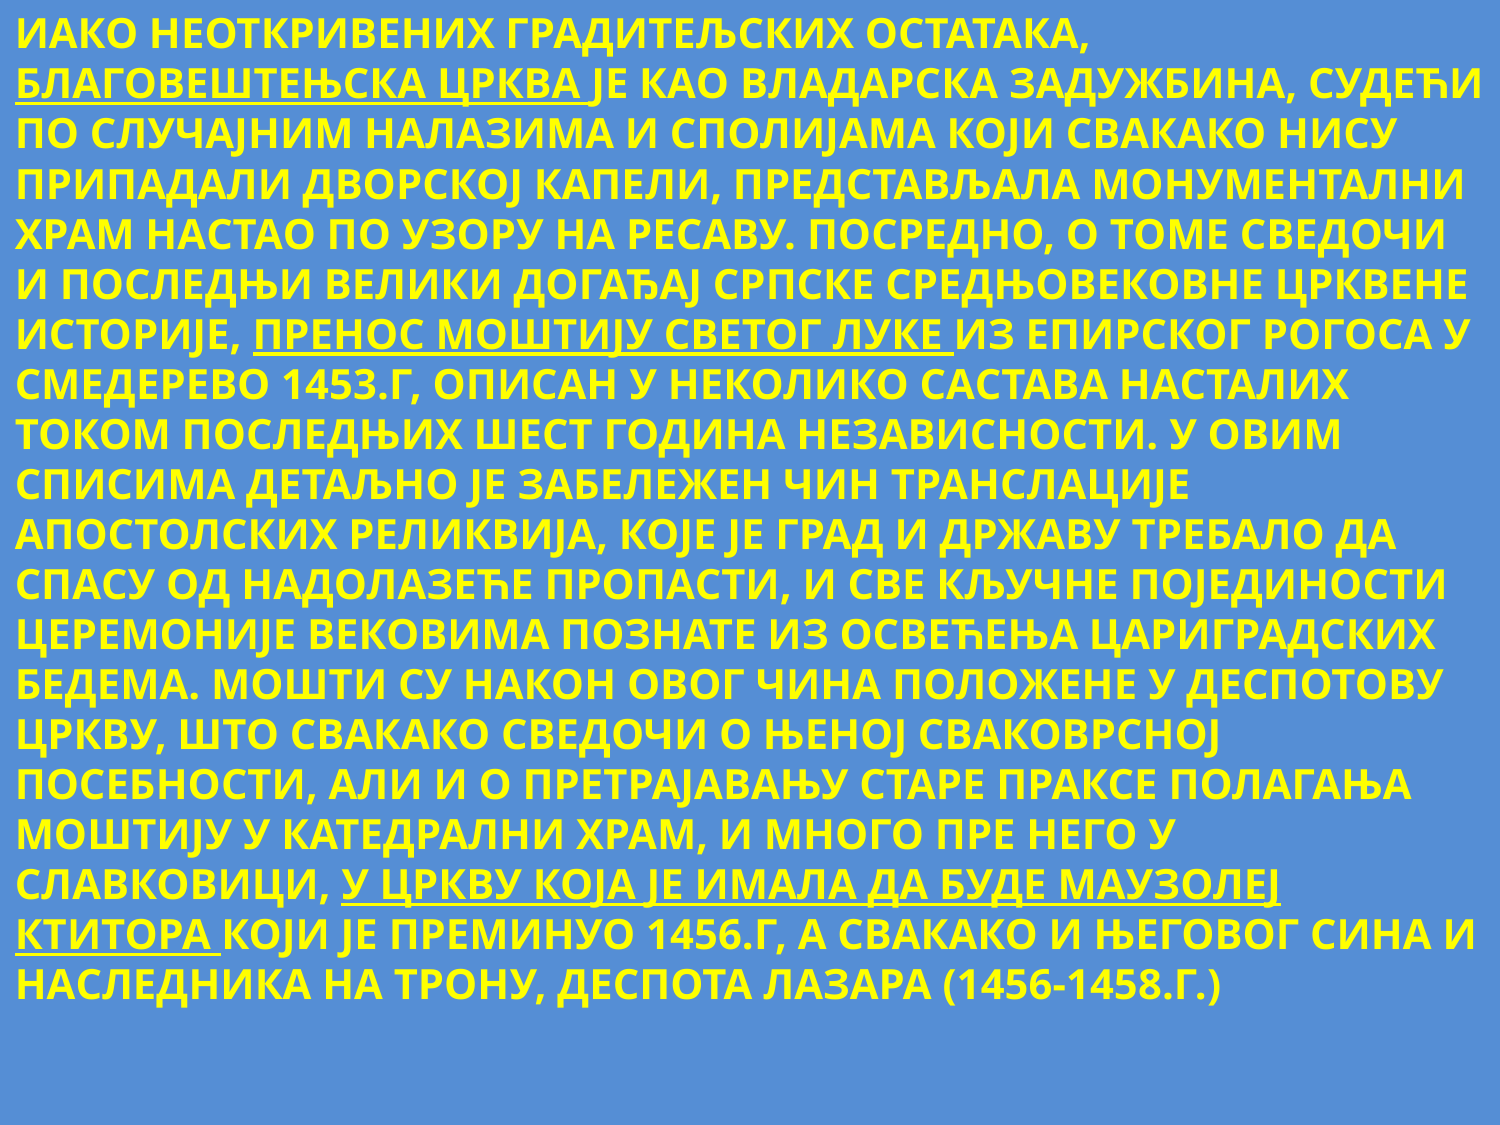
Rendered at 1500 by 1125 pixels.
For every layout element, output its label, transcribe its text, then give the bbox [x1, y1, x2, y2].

text_box ИАКО НЕОТКРИВЕНИХ ГРАДИТЕЉСКИХ ОСТАТАКА, БЛАГОВЕШТЕЊСКА ЦРКВА ЈЕ КАО ВЛАДАРСКА ЗАДУЖБИНА, СУДЕЋИ ПО СЛУЧАЈНИМ НАЛАЗИМА И СПОЛИЈАМА КОЈИ СВАКАКО НИСУ ПРИПАДАЛИ ДВОРСКОЈ КАПЕЛИ, ПРЕДСТАВЉАЛА МОНУМЕНТАЛНИ ХРАМ НАСТАО ПО УЗОРУ НА РЕСАВУ. ПОСРЕДНО, О ТОМЕ СВЕДОЧИ И ПОСЛЕДЊИ ВЕЛИКИ ДОГАЂАЈ СРПСКЕ СРЕДЊОВЕКОВНЕ ЦРКВЕНЕ ИСТОРИЈЕ, ПРЕНОС МОШТИЈУ СВЕТОГ ЛУКЕ ИЗ ЕПИРСКОГ РОГОСА У СМЕДЕРЕВО 1453.Г, ОПИСАН У НЕКОЛИКО САСТАВА НАСТАЛИХ ТОКОМ ПОСЛЕДЊИХ ШЕСТ ГОДИНА НЕЗАВИСНОСТИ. У ОВИМ СПИСИМА ДЕТАЉНО ЈЕ ЗАБЕЛЕЖЕН ЧИН ТРАНСЛАЦИЈЕ АПОСТОЛСКИХ РЕЛИКВИЈА, КОЈЕ ЈЕ ГРАД И ДРЖАВУ ТРЕБАЛО ДА СПАСУ ОД НАДОЛАЗЕЋЕ ПРОПАСТИ, И СВЕ КЉУЧНЕ ПОЈЕДИНОСТИ ЦЕРЕМОНИЈЕ ВЕКОВИМА ПОЗНАТЕ ИЗ ОСВЕЋЕЊА ЦАРИГРАДСКИХ БЕДЕМА. МОШТИ СУ НАКОН ОВОГ ЧИНА ПОЛОЖЕНЕ У ДЕСПОТОВУ ЦРКВУ, ШТО СВАКАКО СВЕДОЧИ О ЊЕНОЈ СВАКОВРСНОЈ ПОСЕБНОСТИ, АЛИ И О ПРЕТРАЈАВАЊУ СТАРЕ ПРАКСЕ ПОЛАГАЊА МОШТИЈУ У КАТЕДРАЛНИ ХРАМ, И МНОГО ПРЕ НЕГО У СЛАВКОВИЦИ, У ЦРКВУ КОЈА ЈЕ ИМАЛА ДА БУДЕ МАУЗОЛЕЈ КТИТОРА КОЈИ ЈЕ ПРЕМИНУО 1456.Г, А СВАКАКО И ЊЕГОВОГ СИНА И НАСЛЕДНИКА НА ТРОНУ, ДЕСПОТА ЛАЗАРА (1456-1458.Г.) [0, 0, 1500, 1016]
